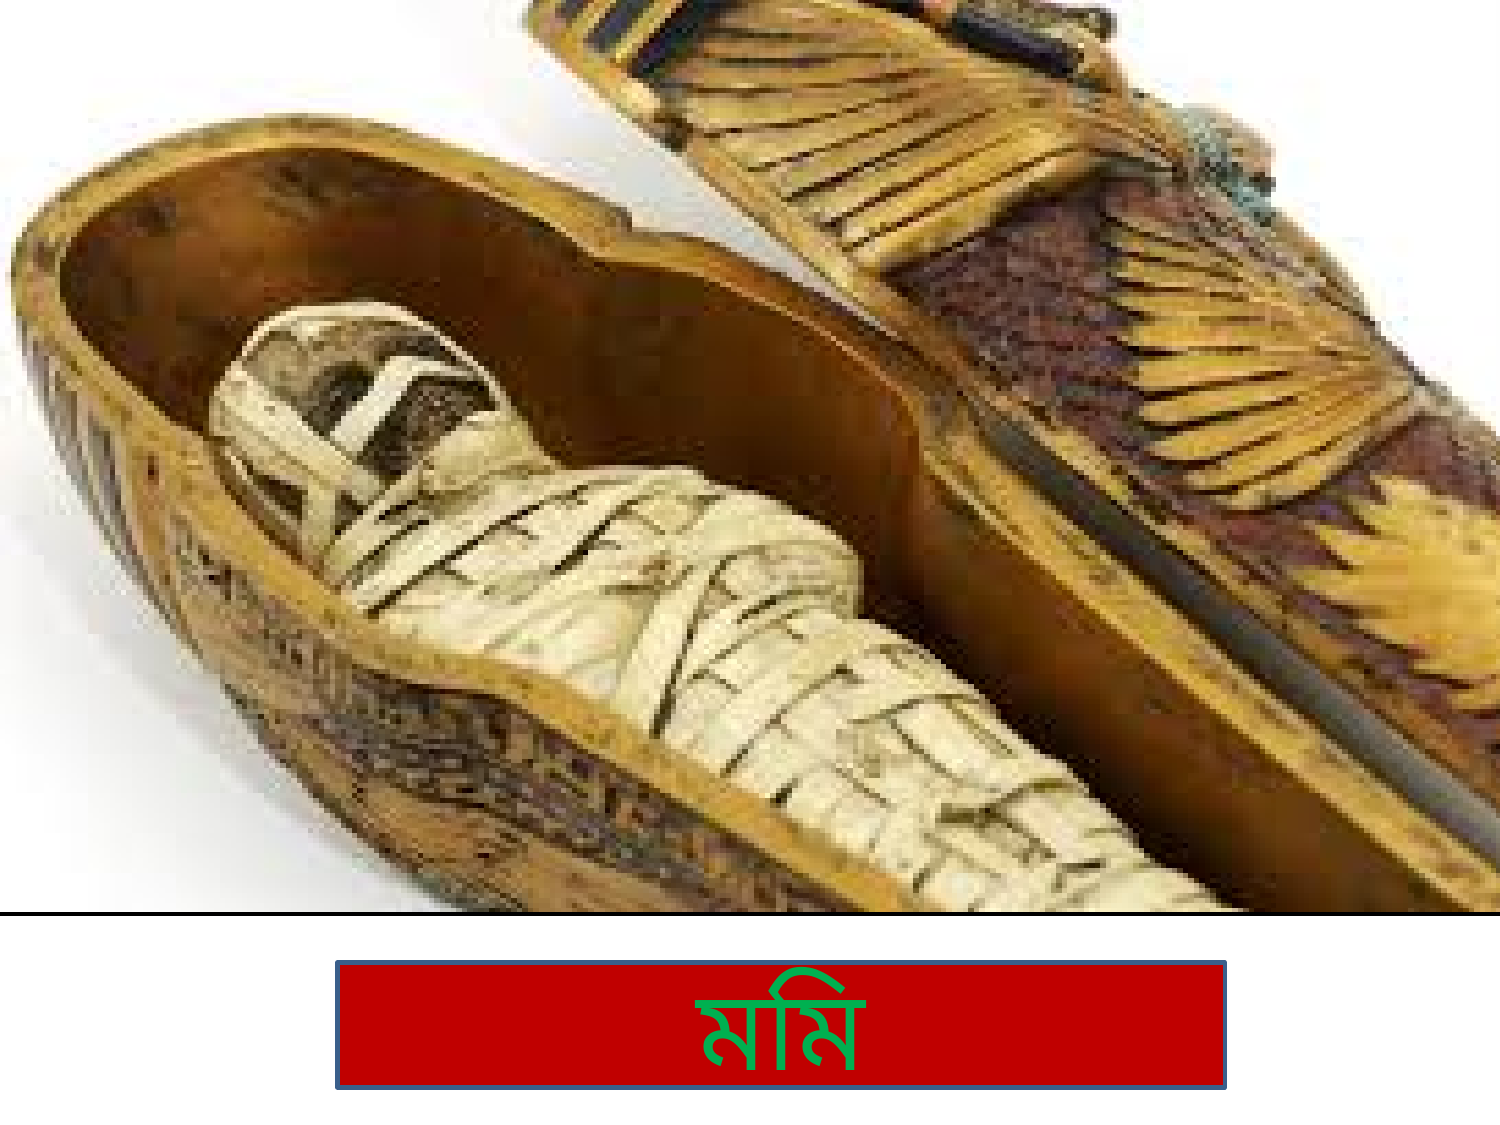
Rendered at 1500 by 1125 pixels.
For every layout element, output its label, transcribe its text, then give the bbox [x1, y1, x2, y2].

text_box মমি [335, 960, 1227, 1090]
picture [0, 0, 1500, 913]
